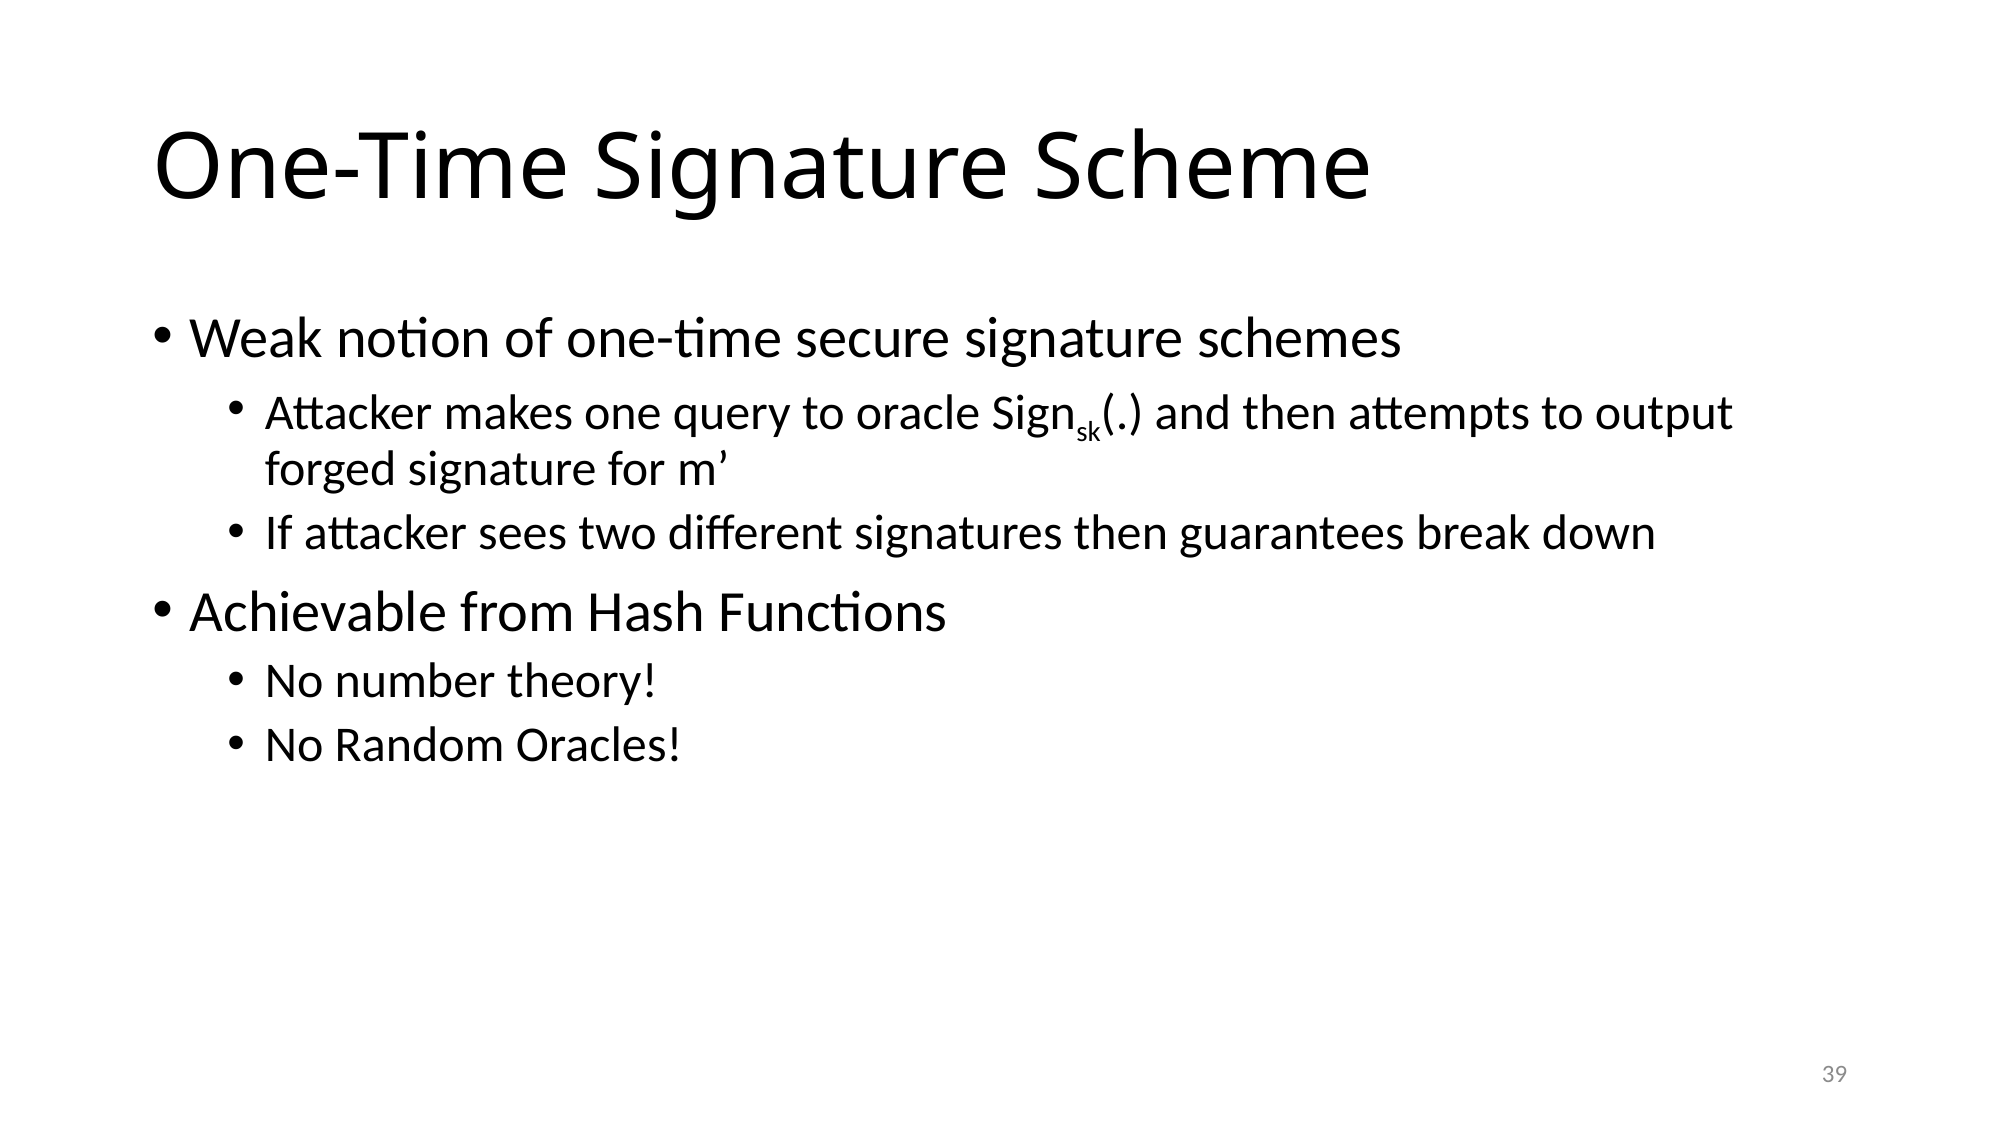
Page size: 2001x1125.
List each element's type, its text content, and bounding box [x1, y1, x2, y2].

slide_number 39 [1412, 1042, 1863, 1103]
title One-Time Signature Scheme [137, 59, 1863, 278]
list Weak notion of one-time secure signature schemes Attacker makes one query to oracle Signsk(.) and then attempts to output forged signature for m’ If attacker sees two different signatures then guarantees break down Achievable from Hash Functions No number theory! No Random Oracles! [137, 299, 1863, 1014]
